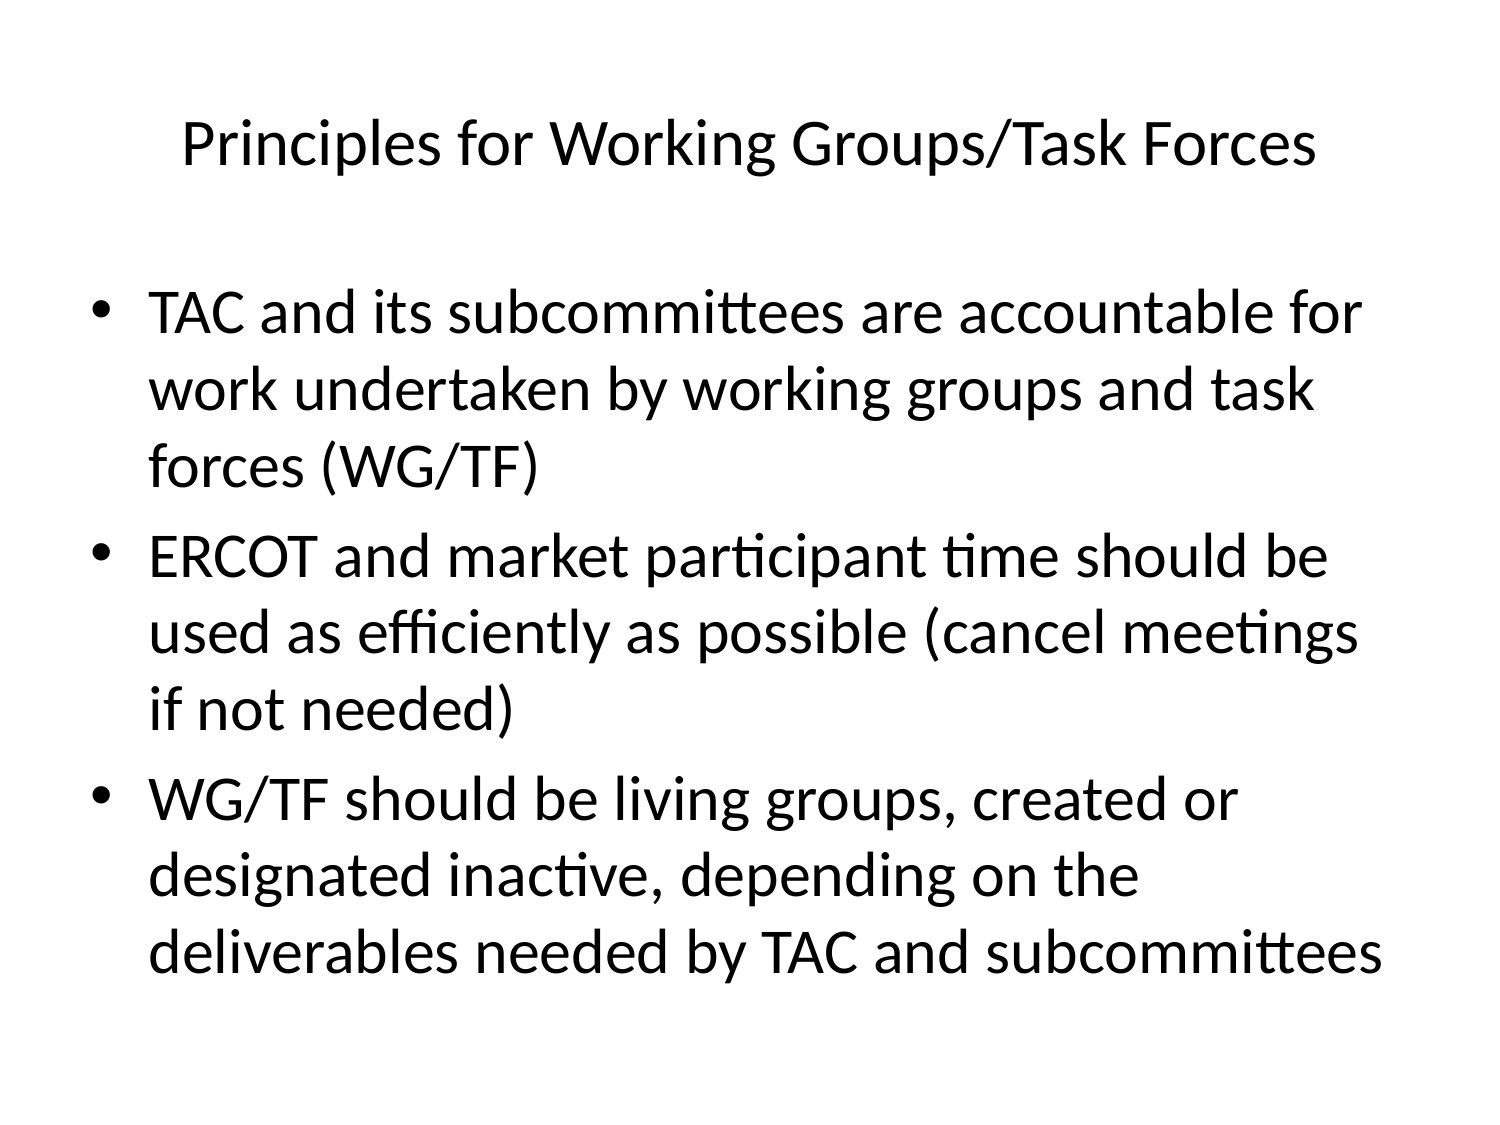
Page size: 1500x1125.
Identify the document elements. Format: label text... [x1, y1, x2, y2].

list TAC and its subcommittees are accountable for work undertaken by working groups and task forces (WG/TF) ERCOT and market participant time should be used as efficiently as possible (cancel meetings if not needed) WG/TF should be living groups, created or designated inactive, depending on the deliverables needed by TAC and subcommittees [75, 262, 1425, 1005]
title Principles for Working Groups/Task Forces [75, 45, 1425, 233]
